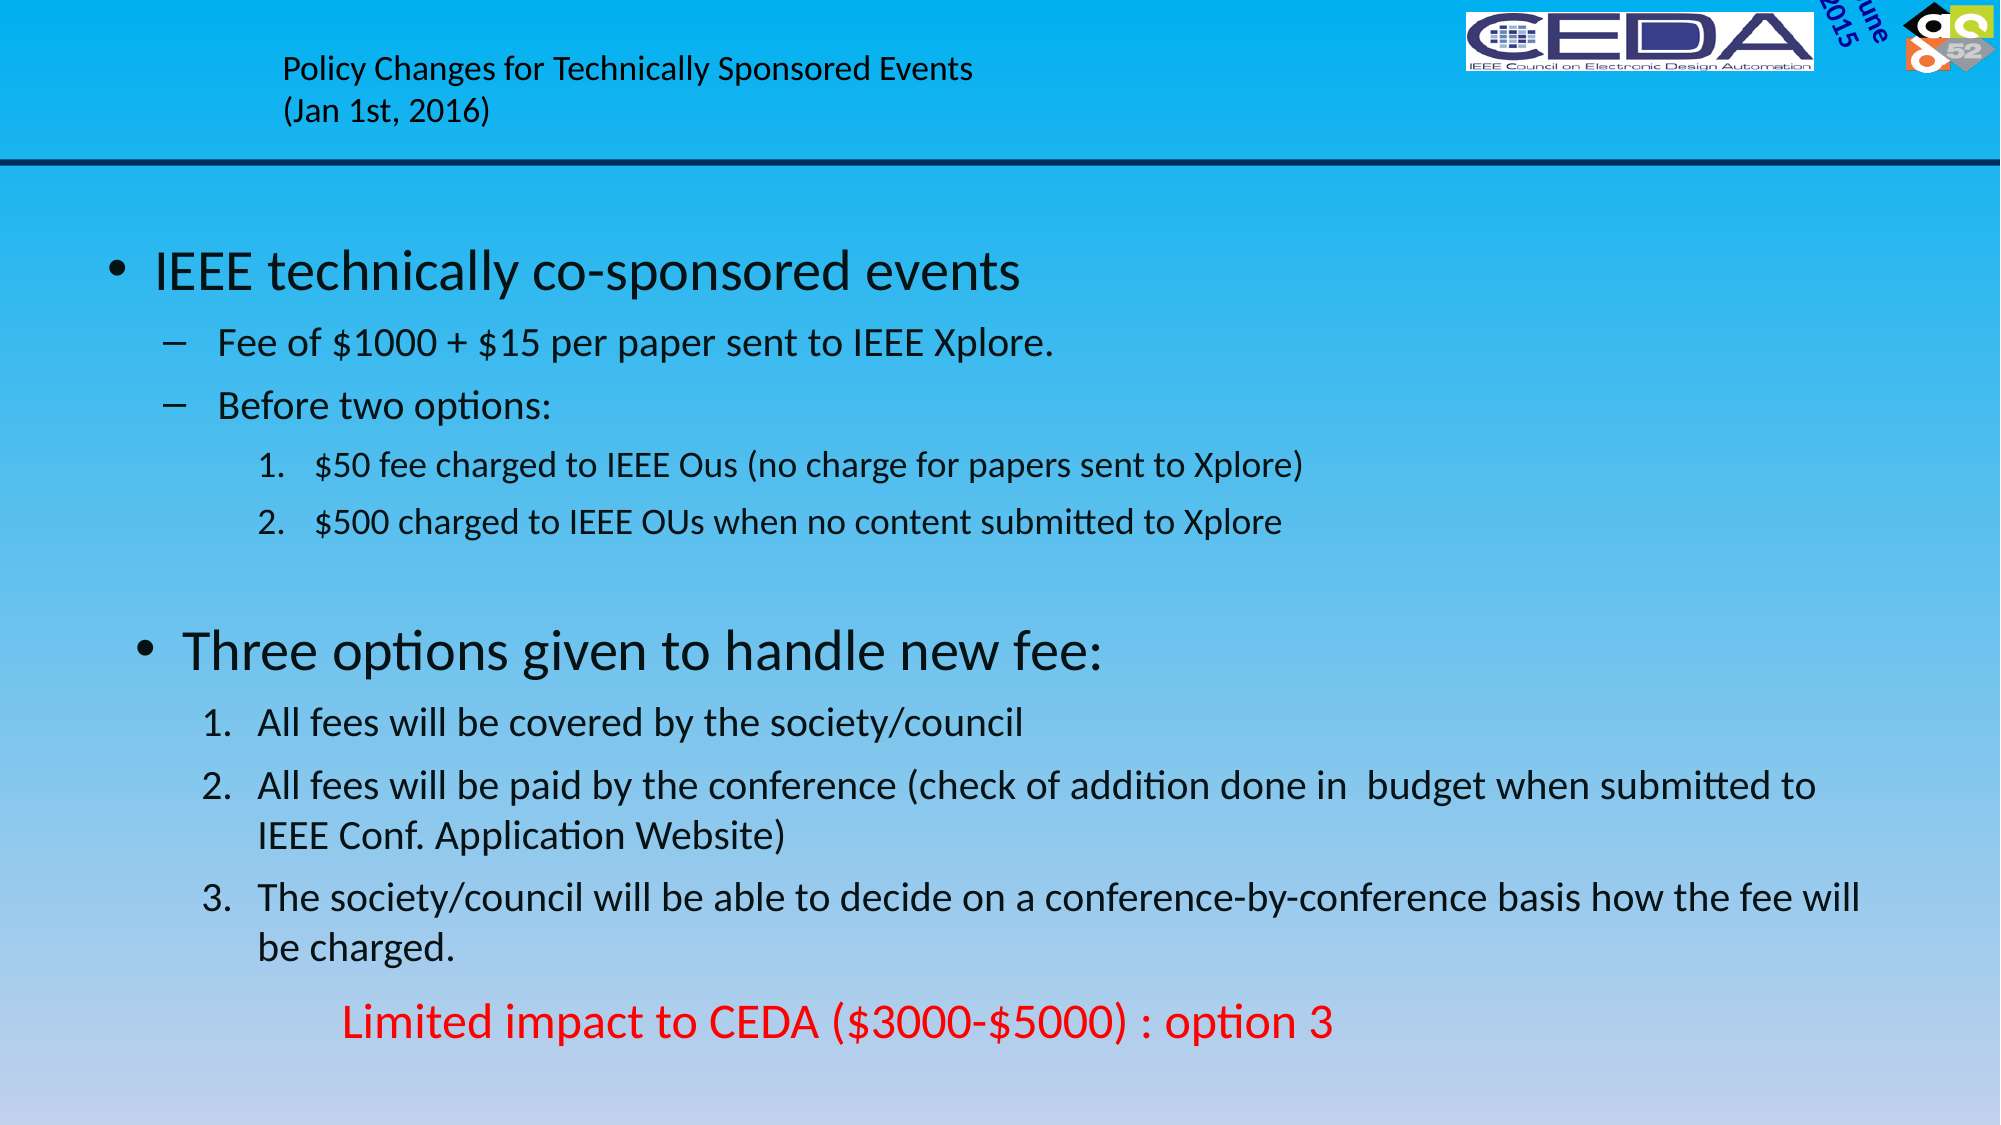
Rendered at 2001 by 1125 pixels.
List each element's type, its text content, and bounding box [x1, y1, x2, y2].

title Policy Changes for Technically Sponsored Events (Jan 1st, 2016) [274, 36, 1626, 138]
text_box Limited impact to CEDA ($3000-$5000) : option 3 [327, 980, 1878, 1056]
picture [1906, 4, 1994, 72]
picture [1467, 13, 1813, 70]
list IEEE technically co-sponsored events Fee of $1000 + $15 per paper sent to IEEE Xplore. Before two options: $50 fee charged to IEEE Ous (no charge for papers sent to Xplore) $500 charged to IEEE OUs when no content submitted to Xplore Three options given to handle new fee: All fees will be covered by the society/council All fees will be paid by the conference (check of addition done in budget when submitted to IEEE Conf. Application Website) The society/council will be able to decide on a conference-by-conference basis how the fee will be charged. [99, 224, 1901, 1125]
